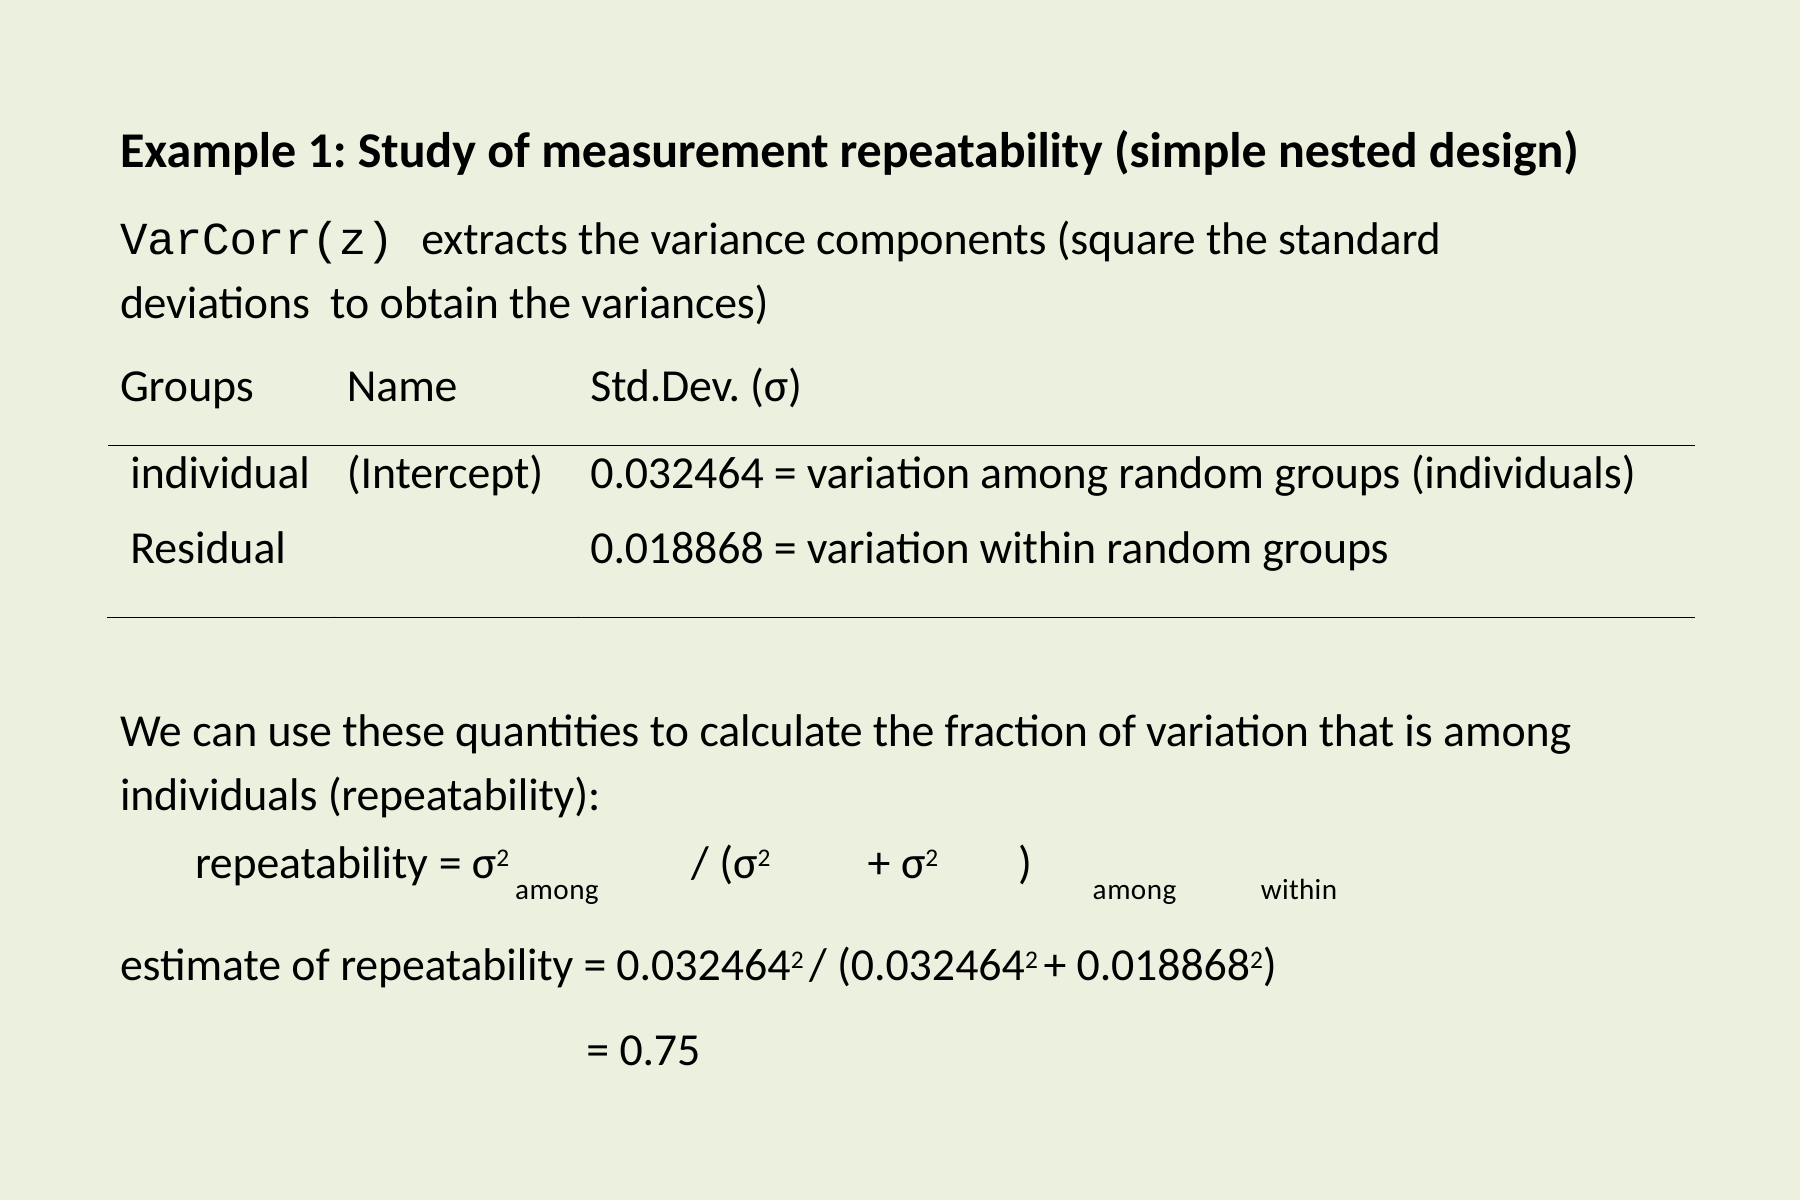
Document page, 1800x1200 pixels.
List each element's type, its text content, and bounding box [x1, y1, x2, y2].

table_cell 0.032464 = variation among random groups (individuals) 0.018868 = variation within random groups [568, 446, 1695, 588]
table_header Groups [108, 360, 329, 445]
text_box We can use these quantities to calculate the fraction of variation that is among individuals (repeatability): repeatability = σ2 / (σ2 + σ2 ) among among within estimate of repeatability = 0.0324642 / (0.0324642 + 0.0188682) = 0.75 [113, 690, 1595, 1075]
table_cell individual Residual [108, 446, 329, 588]
text_box VarCorr(z) extracts the variance components (square the standard deviations to obtain the variances) [117, 197, 1642, 328]
table_header Name [329, 360, 568, 445]
title Example 1: Study of measurement repeatability (simple nested design) [117, 115, 1591, 197]
table_header Std.Dev. (σ) [568, 360, 1695, 445]
table_cell (Intercept) [329, 446, 568, 588]
